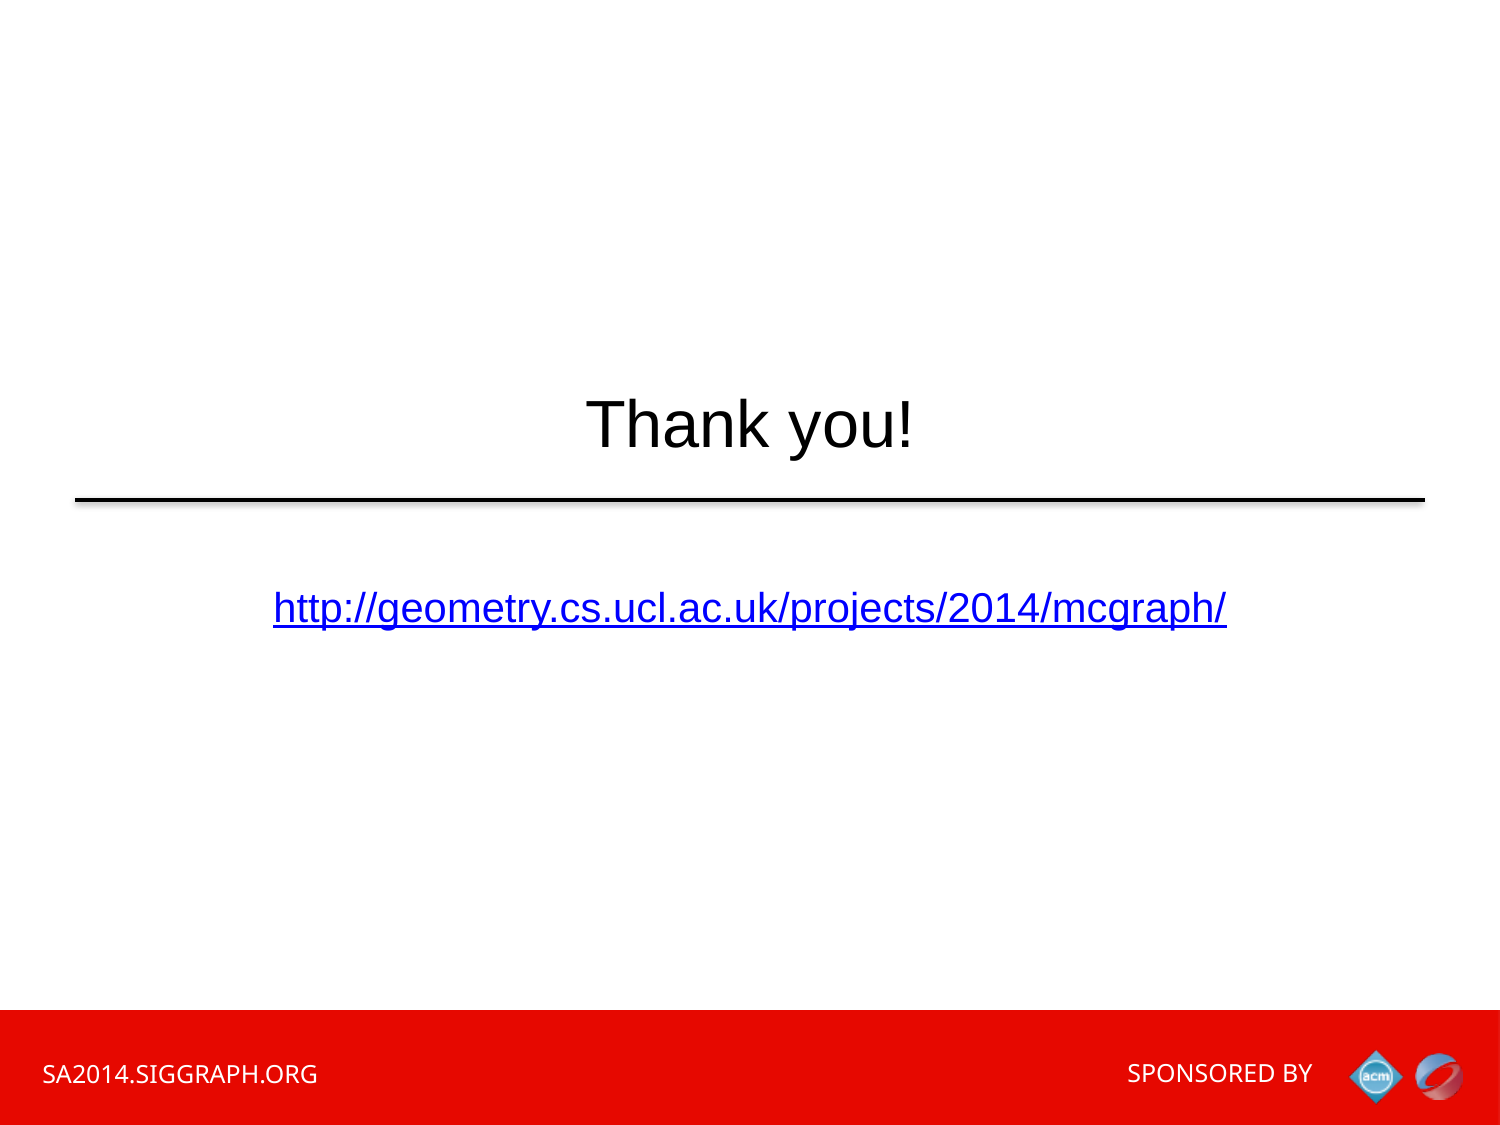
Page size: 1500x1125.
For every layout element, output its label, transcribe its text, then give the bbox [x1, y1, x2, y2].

title Thank you! http://geometry.cs.ucl.ac.uk/projects/2014/mcgraph/ [75, 412, 1425, 600]
picture [0, 1010, 1500, 1125]
